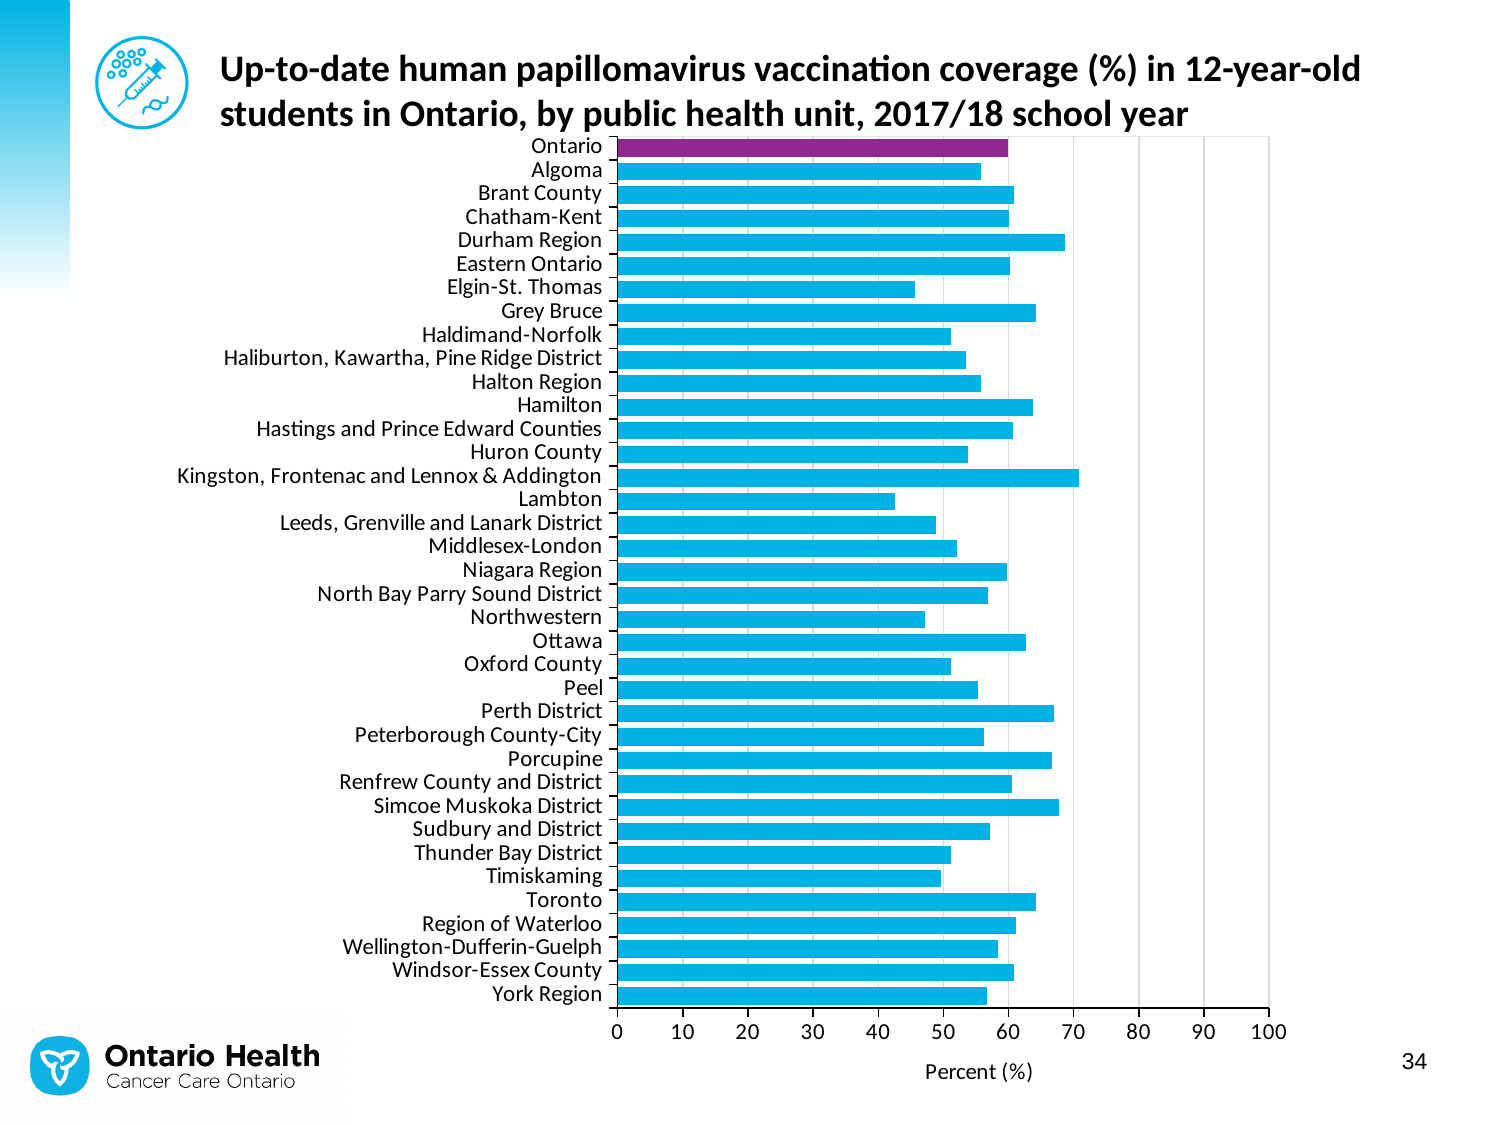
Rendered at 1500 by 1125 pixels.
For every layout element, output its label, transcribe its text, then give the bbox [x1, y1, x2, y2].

title Up-to-date human papillomavirus vaccination coverage (%) in 12-year-old students in Ontario, by public health unit, 2017/18 school year [204, 36, 1476, 130]
chart [176, 117, 1300, 1093]
picture [94, 35, 190, 131]
picture [0, 1006, 348, 1125]
picture [99, 40, 185, 126]
